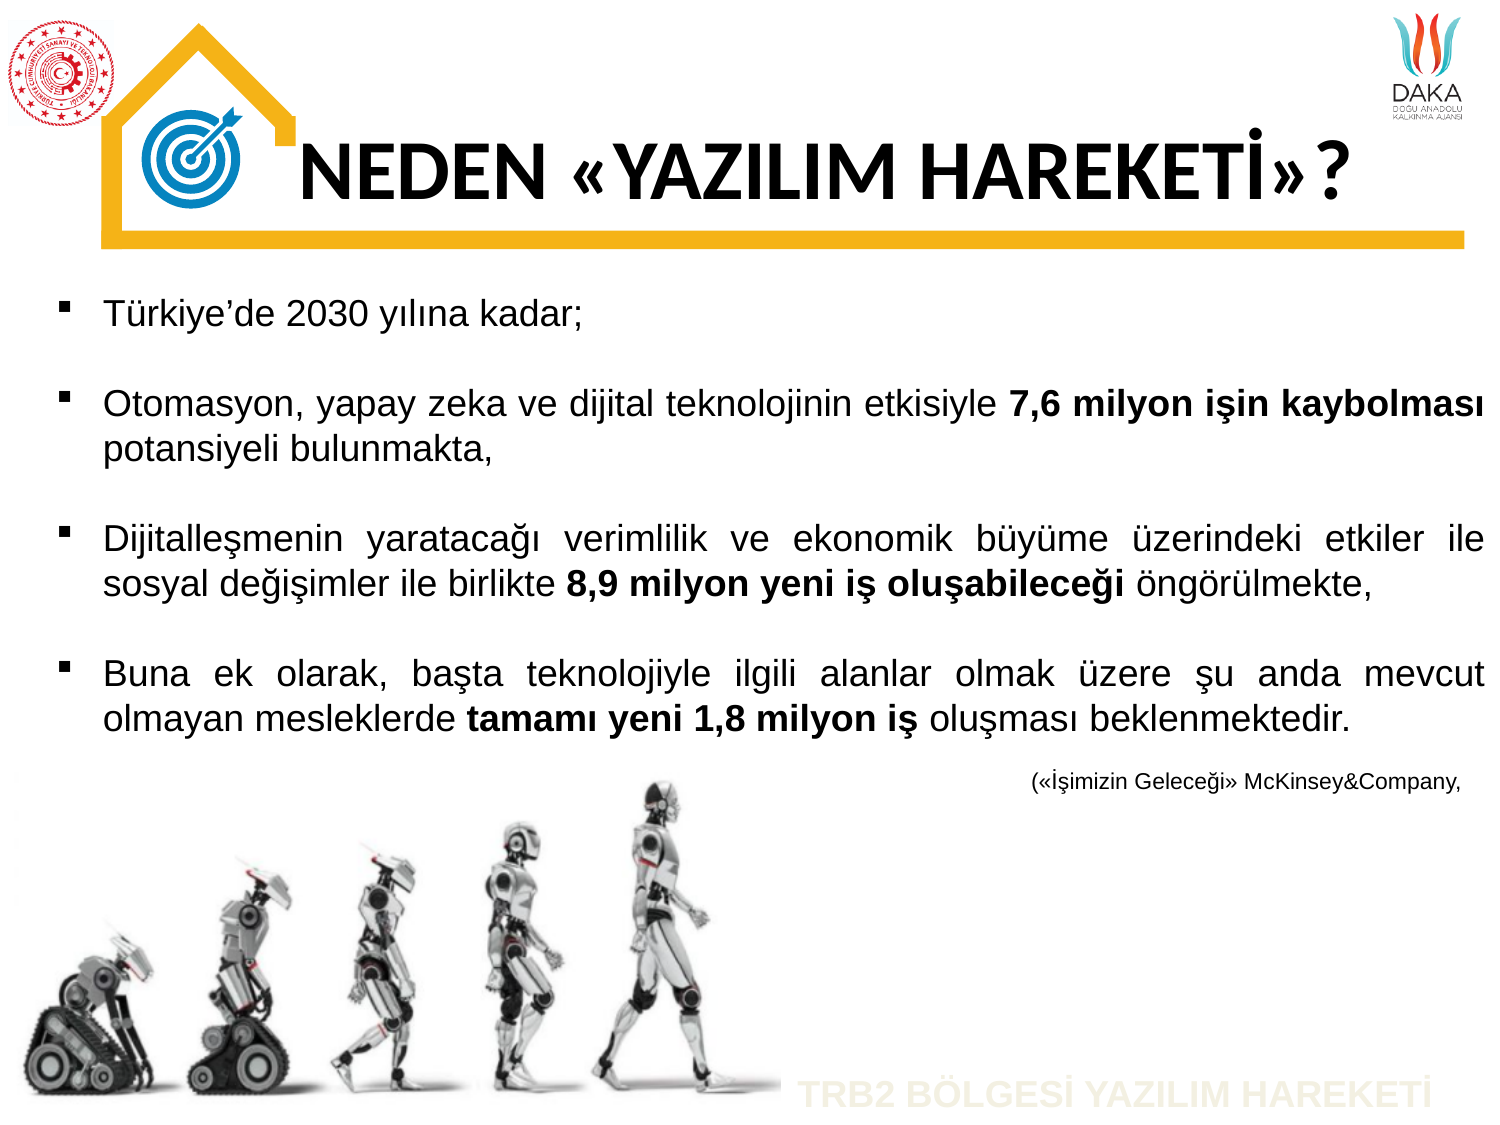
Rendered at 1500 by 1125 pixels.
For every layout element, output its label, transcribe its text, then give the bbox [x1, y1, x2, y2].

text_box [88, 14, 1465, 250]
picture [8, 20, 88, 126]
text_box TRB2 BÖLGESİ YAZILIM HAREKETİ [782, 1062, 1500, 1123]
text_box Türkiye’de 2030 yılına kadar; Otomasyon, yapay zeka ve dijital teknolojinin etkisiyle 7,6 milyon işin kaybolması potansiyeli bulunmakta, Dijitalleşmenin yaratacağı verimlilik ve ekonomik büyüme üzerindeki etkiler ile sosyal değişimler ile birlikte 8,9 milyon yeni iş oluşabileceği öngörülmekte, Buna ek olarak, başta teknolojiyle ilgili alanlar olmak üzere şu anda mevcut olmayan mesleklerde tamamı yeni 1,8 milyon iş oluşması beklenmektedir. («İşimizin Geleceği» McKinsey&Company, 2020) [41, 237, 1500, 920]
picture [14, 761, 781, 1125]
picture [1389, 9, 1465, 14]
